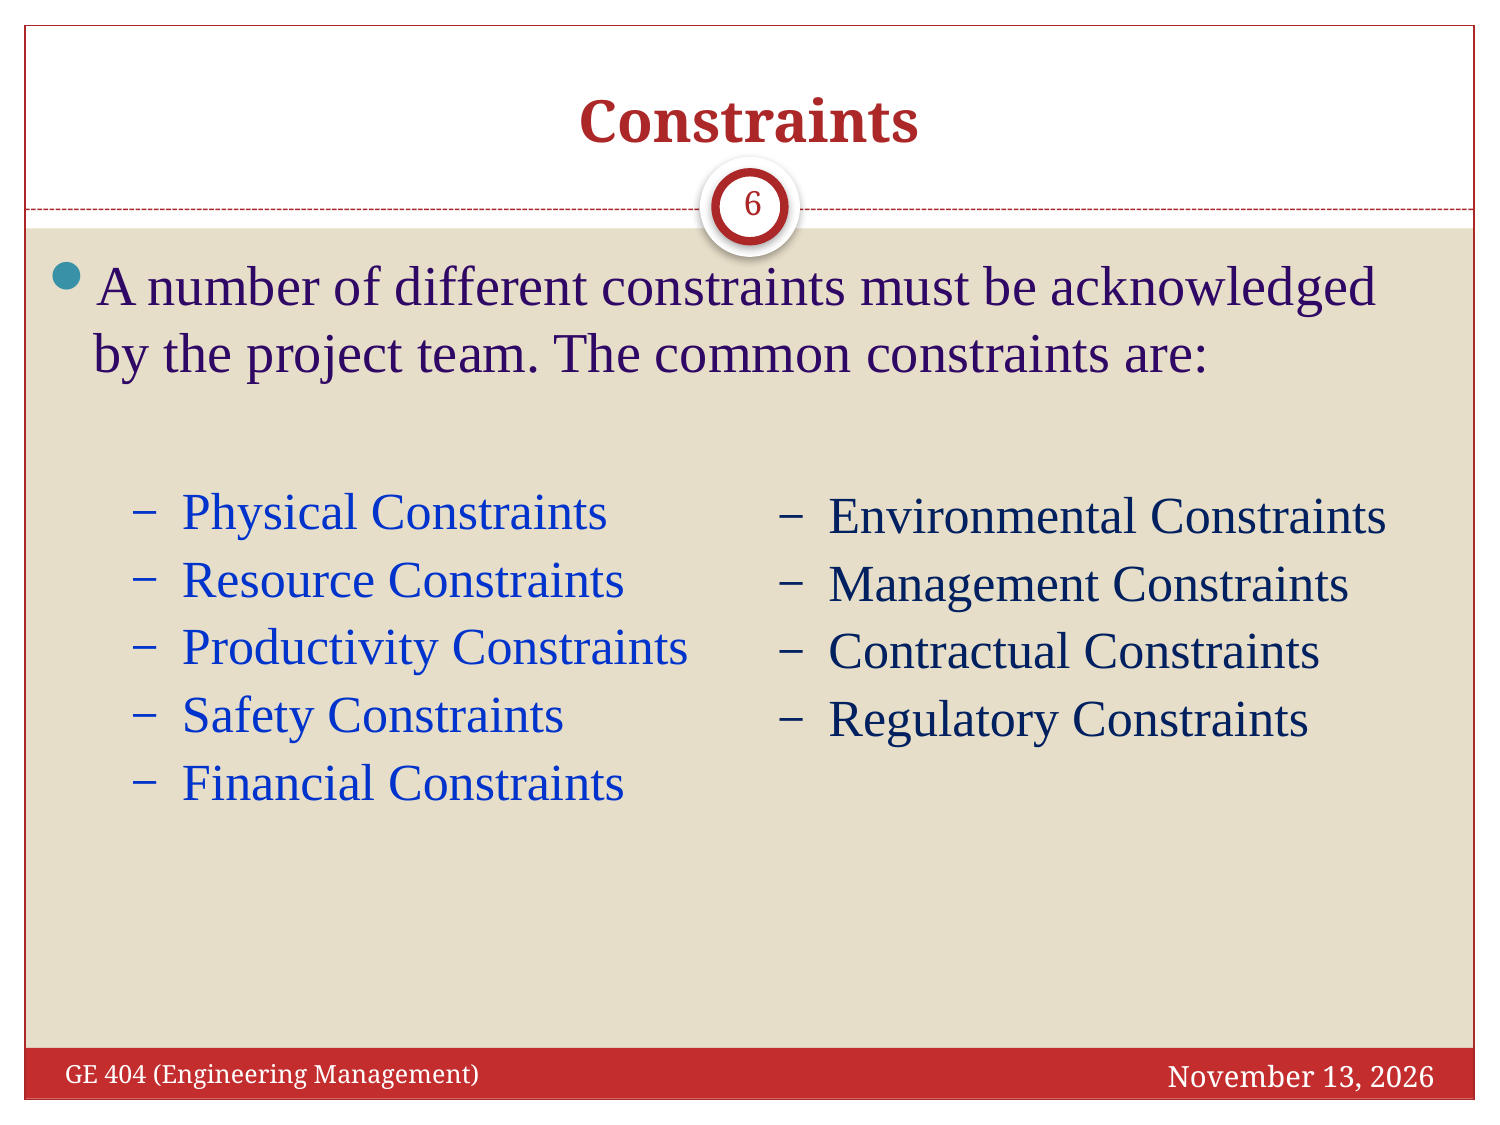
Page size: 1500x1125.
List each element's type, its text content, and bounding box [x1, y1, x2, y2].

slide_number 6 [715, 168, 791, 241]
footer GE 404 (Engineering Management) [50, 1051, 638, 1112]
list A number of different constraints must be acknowledged by the project team. The common constraints are: [33, 241, 1429, 992]
title Constraints [49, 37, 1450, 162]
text_box Physical Constraints Resource Constraints Productivity Constraints Safety Constraints Financial Constraints [64, 470, 793, 829]
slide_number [950, 1050, 1450, 1111]
text_box Environmental Constraints Management Constraints Contractual Constraints Regulatory Constraints [710, 474, 1476, 825]
